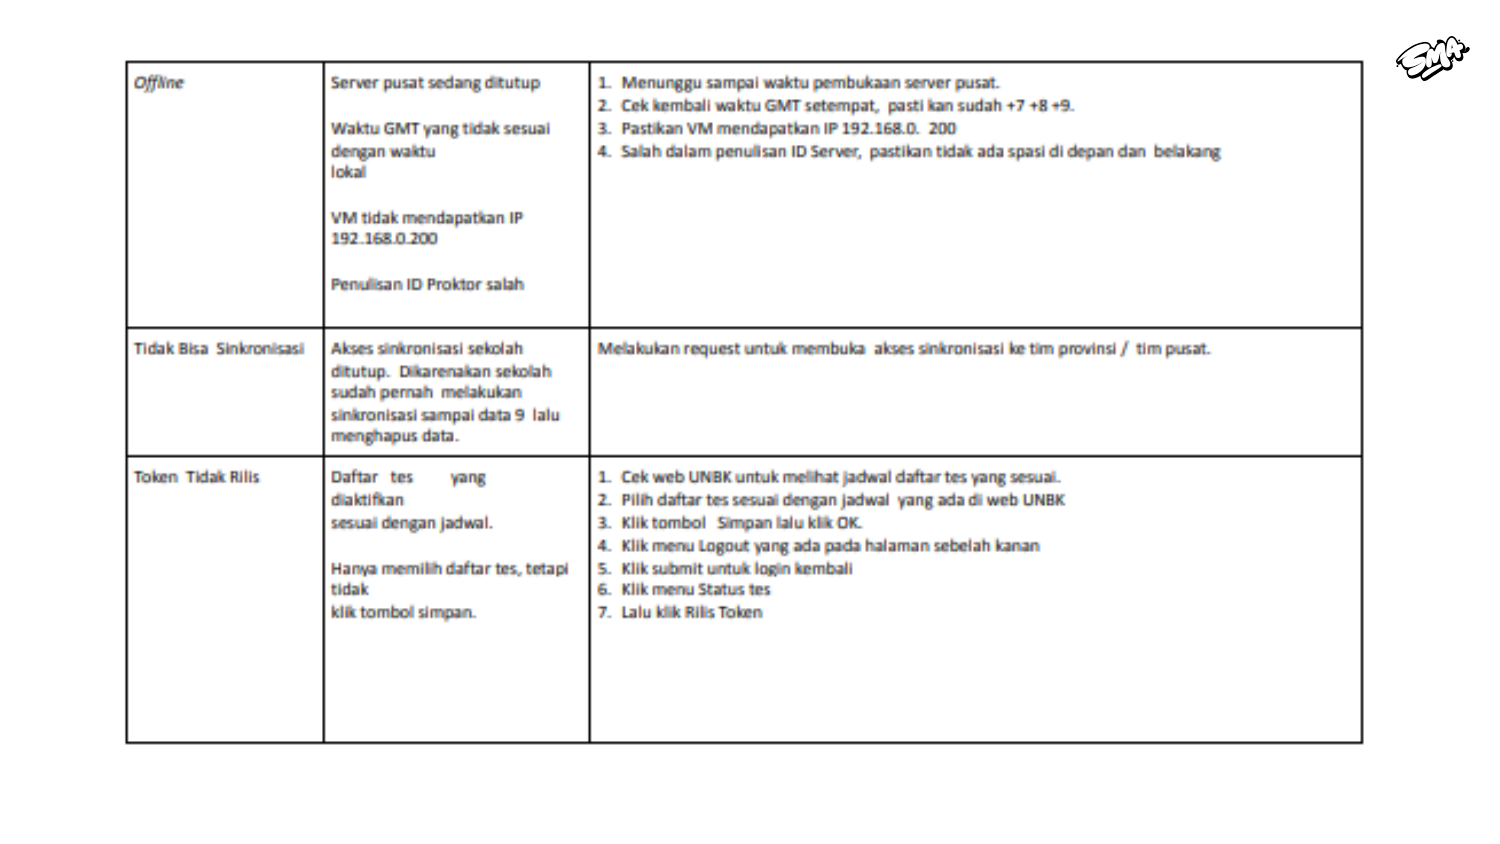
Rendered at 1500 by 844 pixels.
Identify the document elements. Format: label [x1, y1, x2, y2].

picture [117, 26, 1373, 779]
picture [1385, 14, 1485, 115]
